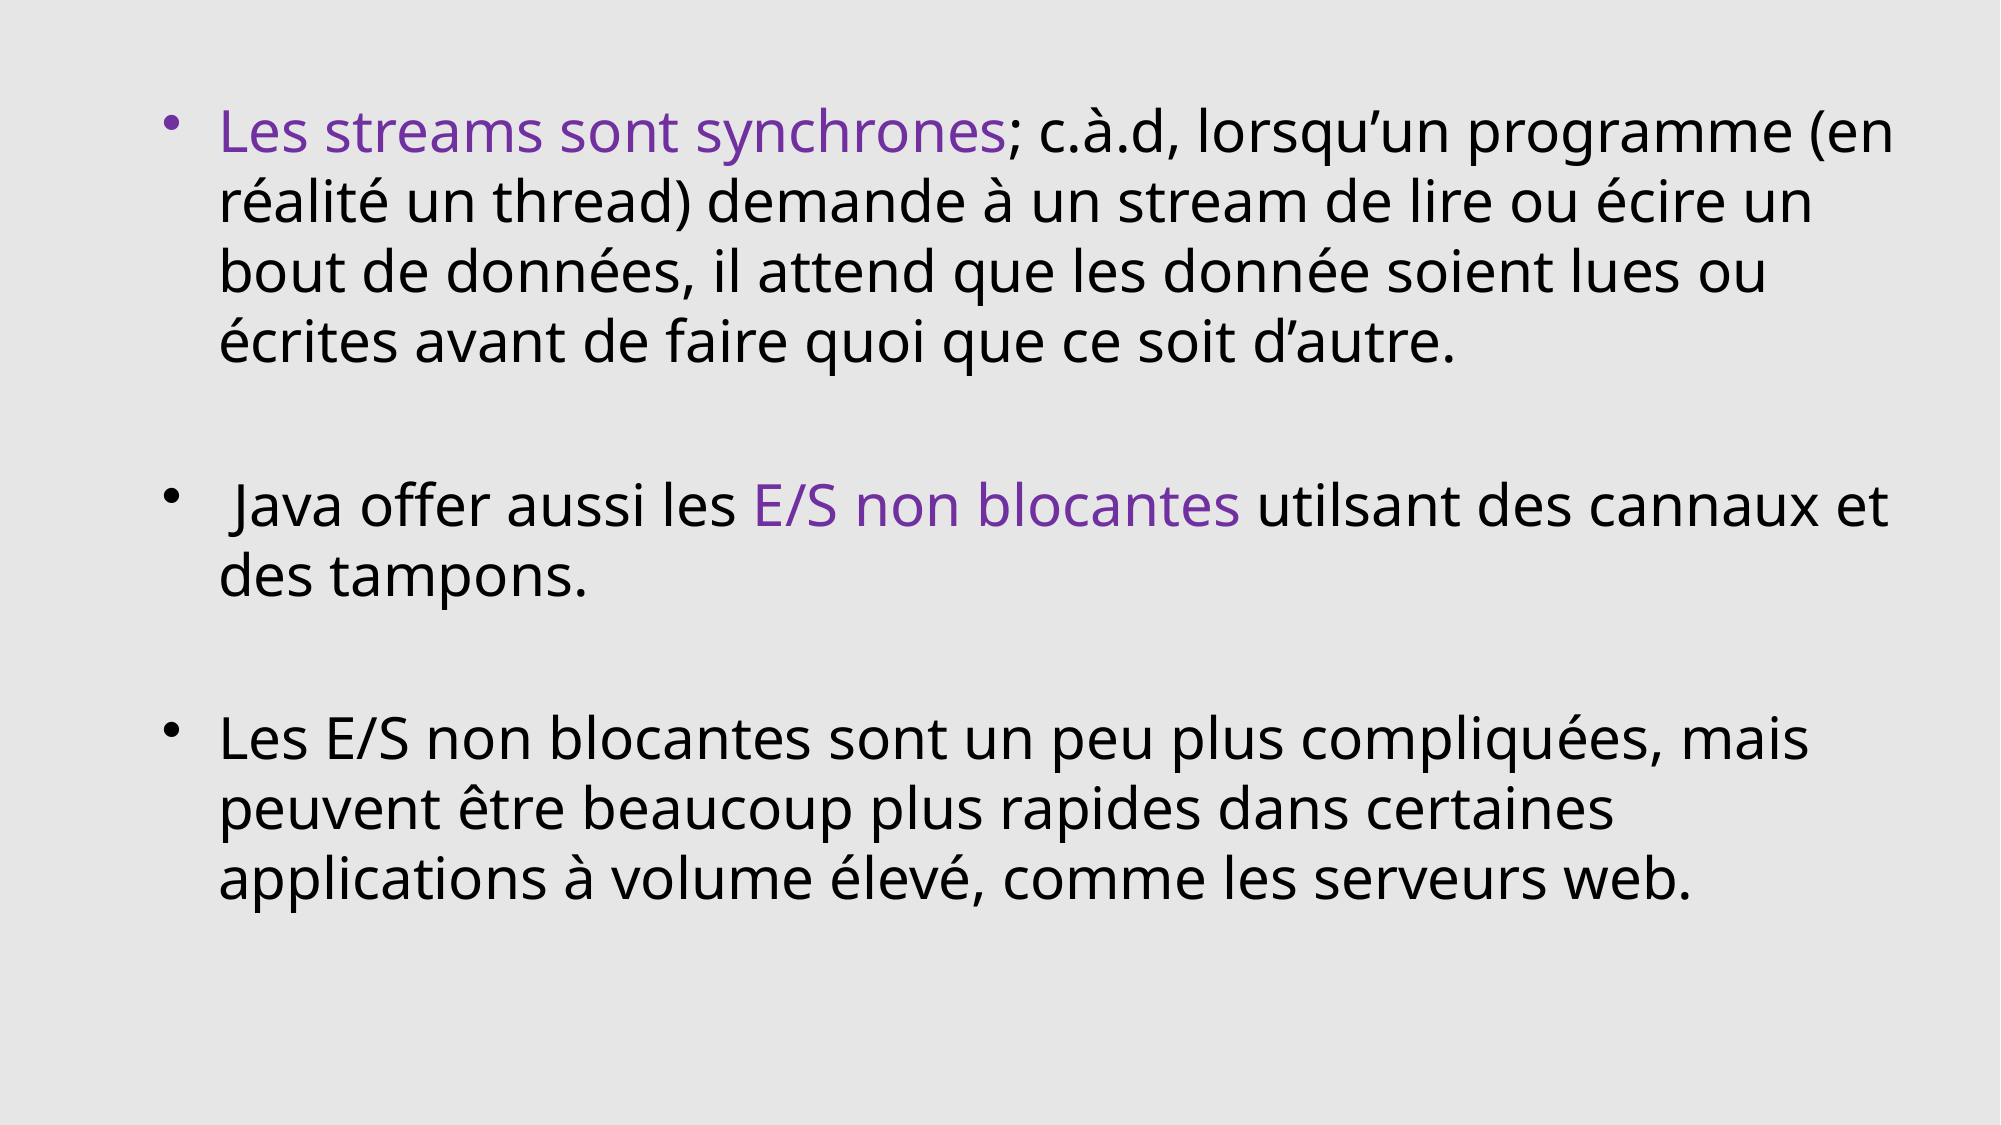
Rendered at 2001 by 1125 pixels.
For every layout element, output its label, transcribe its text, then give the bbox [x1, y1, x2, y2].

list Les streams sont synchrones; c.à.d, lorsqu’un programme (en réalité un thread) demande à un stream de lire ou écire un bout de données, il attend que les donnée soient lues ou écrites avant de faire quoi que ce soit d’autre. Java offer aussi les E/S non blocantes utilsant des cannaux et des tampons. Les E/S non blocantes sont un peu plus compliquées, mais peuvent être beaucoup plus rapides dans certaines applications à volume élevé, comme les serveurs web. [146, 87, 1916, 945]
